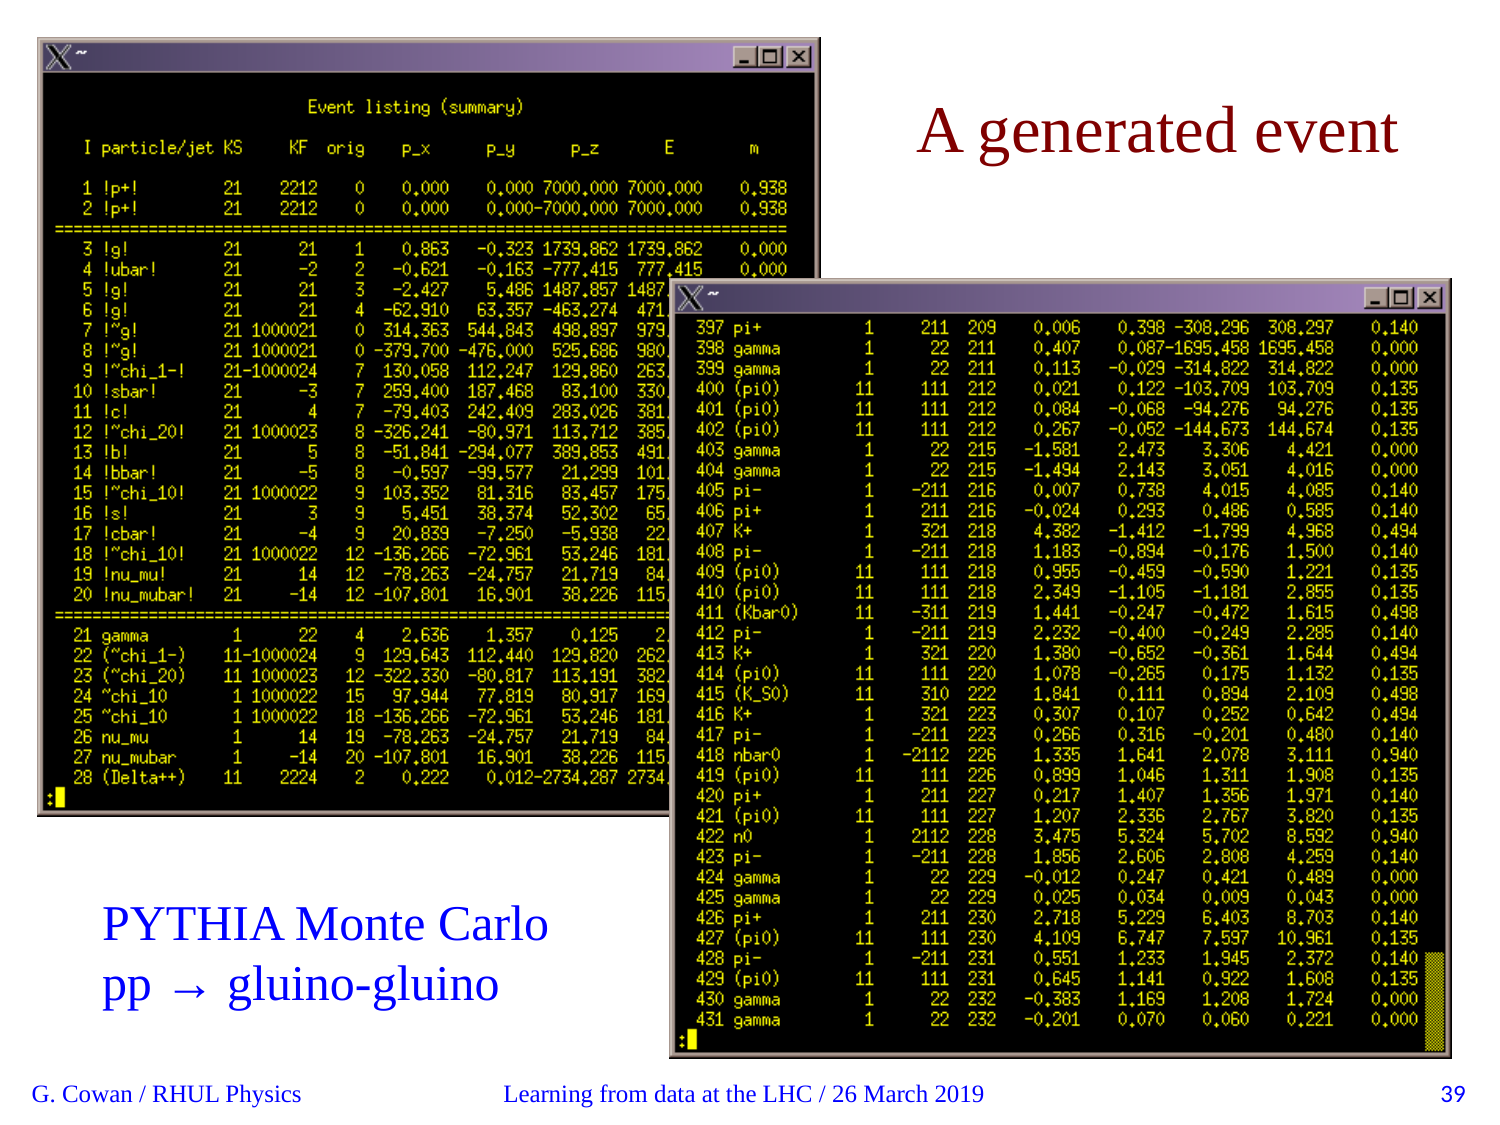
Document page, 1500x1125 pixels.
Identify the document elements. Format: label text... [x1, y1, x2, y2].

text_box PYTHIA Monte Carlo pp → gluino-gluino [87, 882, 565, 1018]
footer Learning from data at the LHC / 26 March 2019 [431, 1062, 1057, 1123]
picture [37, 36, 1453, 1059]
slide_number G. Cowan / RHUL Physics [16, 1062, 367, 1123]
text_box A generated event [824, 78, 1500, 187]
slide_number 39 [1130, 1062, 1481, 1123]
